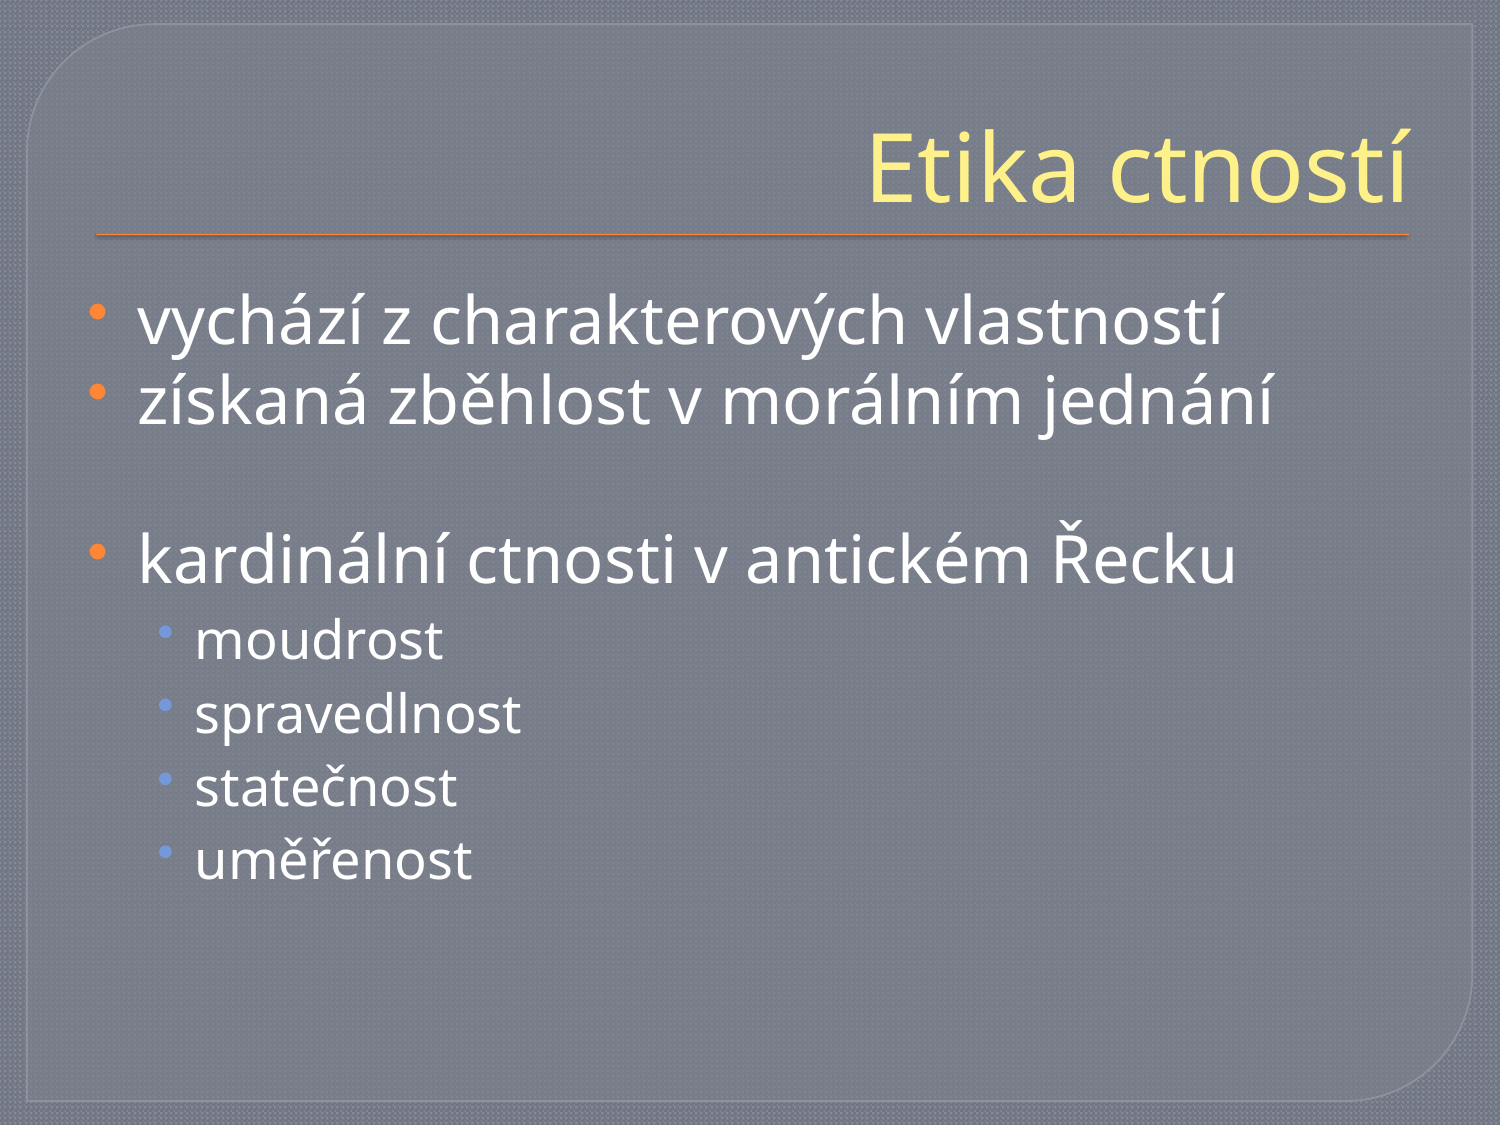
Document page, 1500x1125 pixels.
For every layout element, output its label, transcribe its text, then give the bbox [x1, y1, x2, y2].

list vychází z charakterových vlastností získaná zběhlost v morálním jednání kardinální ctnosti v antickém Řecku moudrost spravedlnost statečnost uměřenost [75, 270, 1425, 1013]
title Etika ctností [75, 41, 1425, 230]
